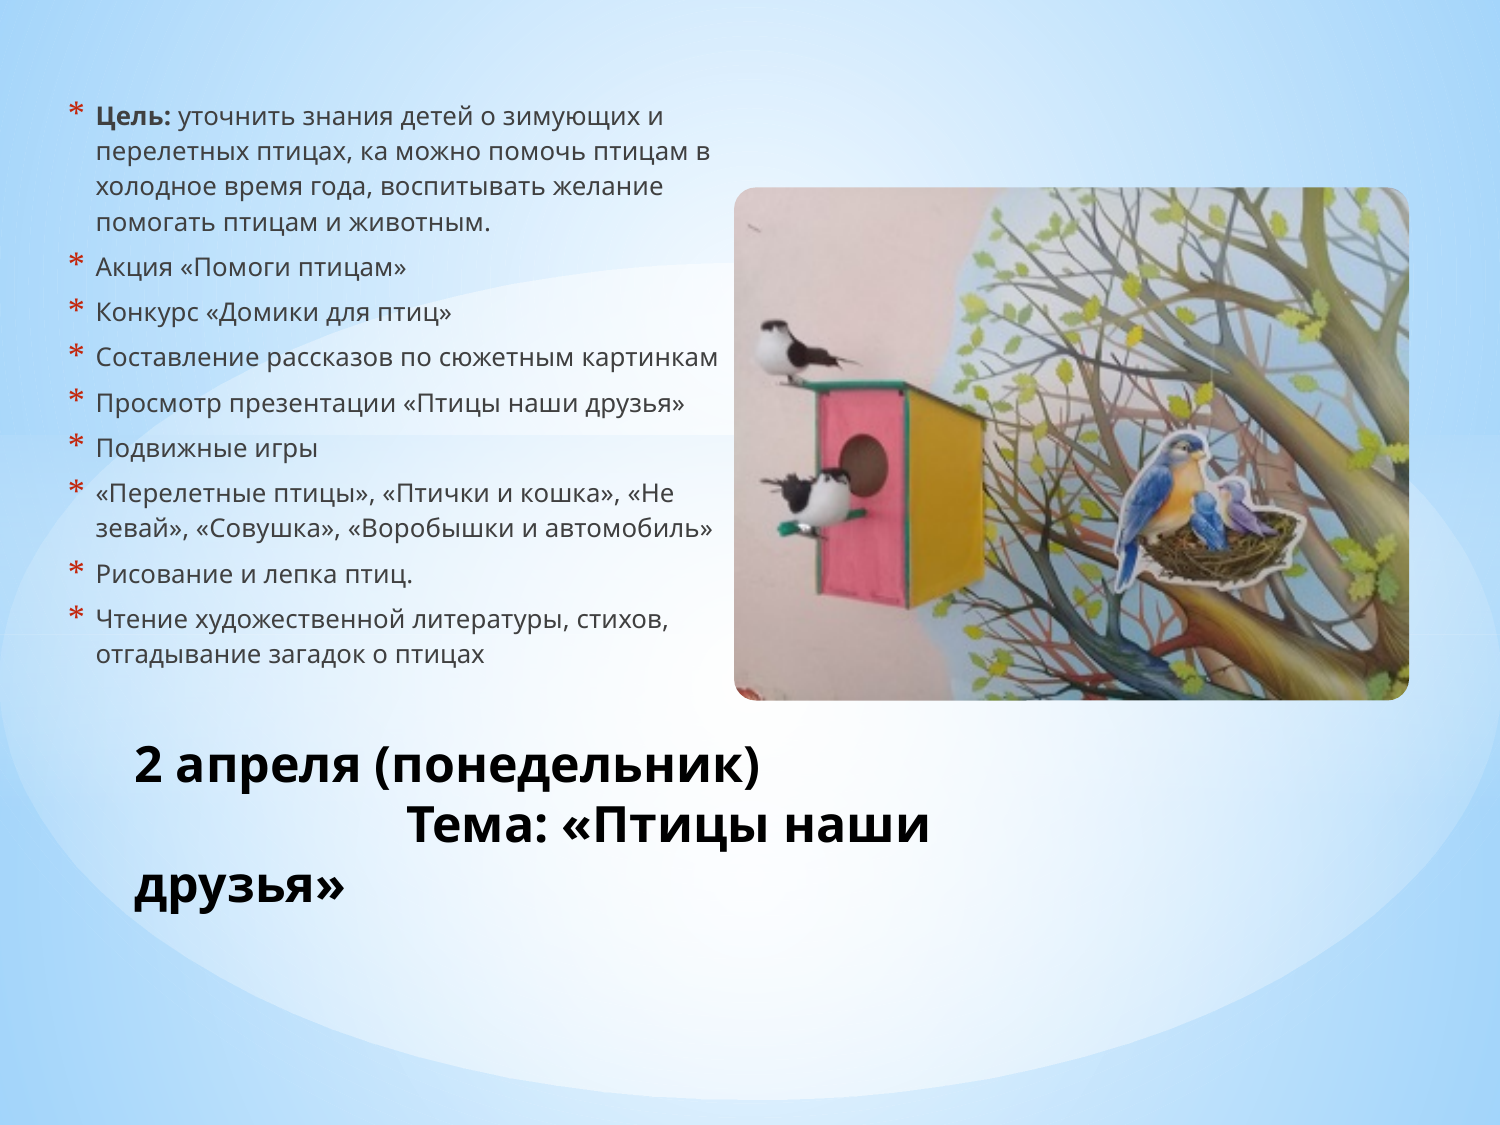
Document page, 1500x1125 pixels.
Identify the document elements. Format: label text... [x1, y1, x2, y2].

picture [733, 187, 1410, 701]
title 2 апреля (понедельник) Тема: «Птицы наши друзья» [119, 732, 1167, 920]
list Цель: уточнить знания детей о зимующих и перелетных птицах, ка можно помочь птицам в холодное время года, воспитывать желание помогать птицам и животным. Акция «Помоги птицам» Конкурс «Домики для птиц» Составление рассказов по сюжетным картинкам Просмотр презентации «Птицы наши друзья» Подвижные игры «Перелетные птицы», «Птички и кошка», «Не зевай», «Совушка», «Воробышки и автомобиль» Рисование и лепка птиц. Чтение художественной литературы, стихов, отгадывание загадок о птицах [53, 90, 774, 681]
